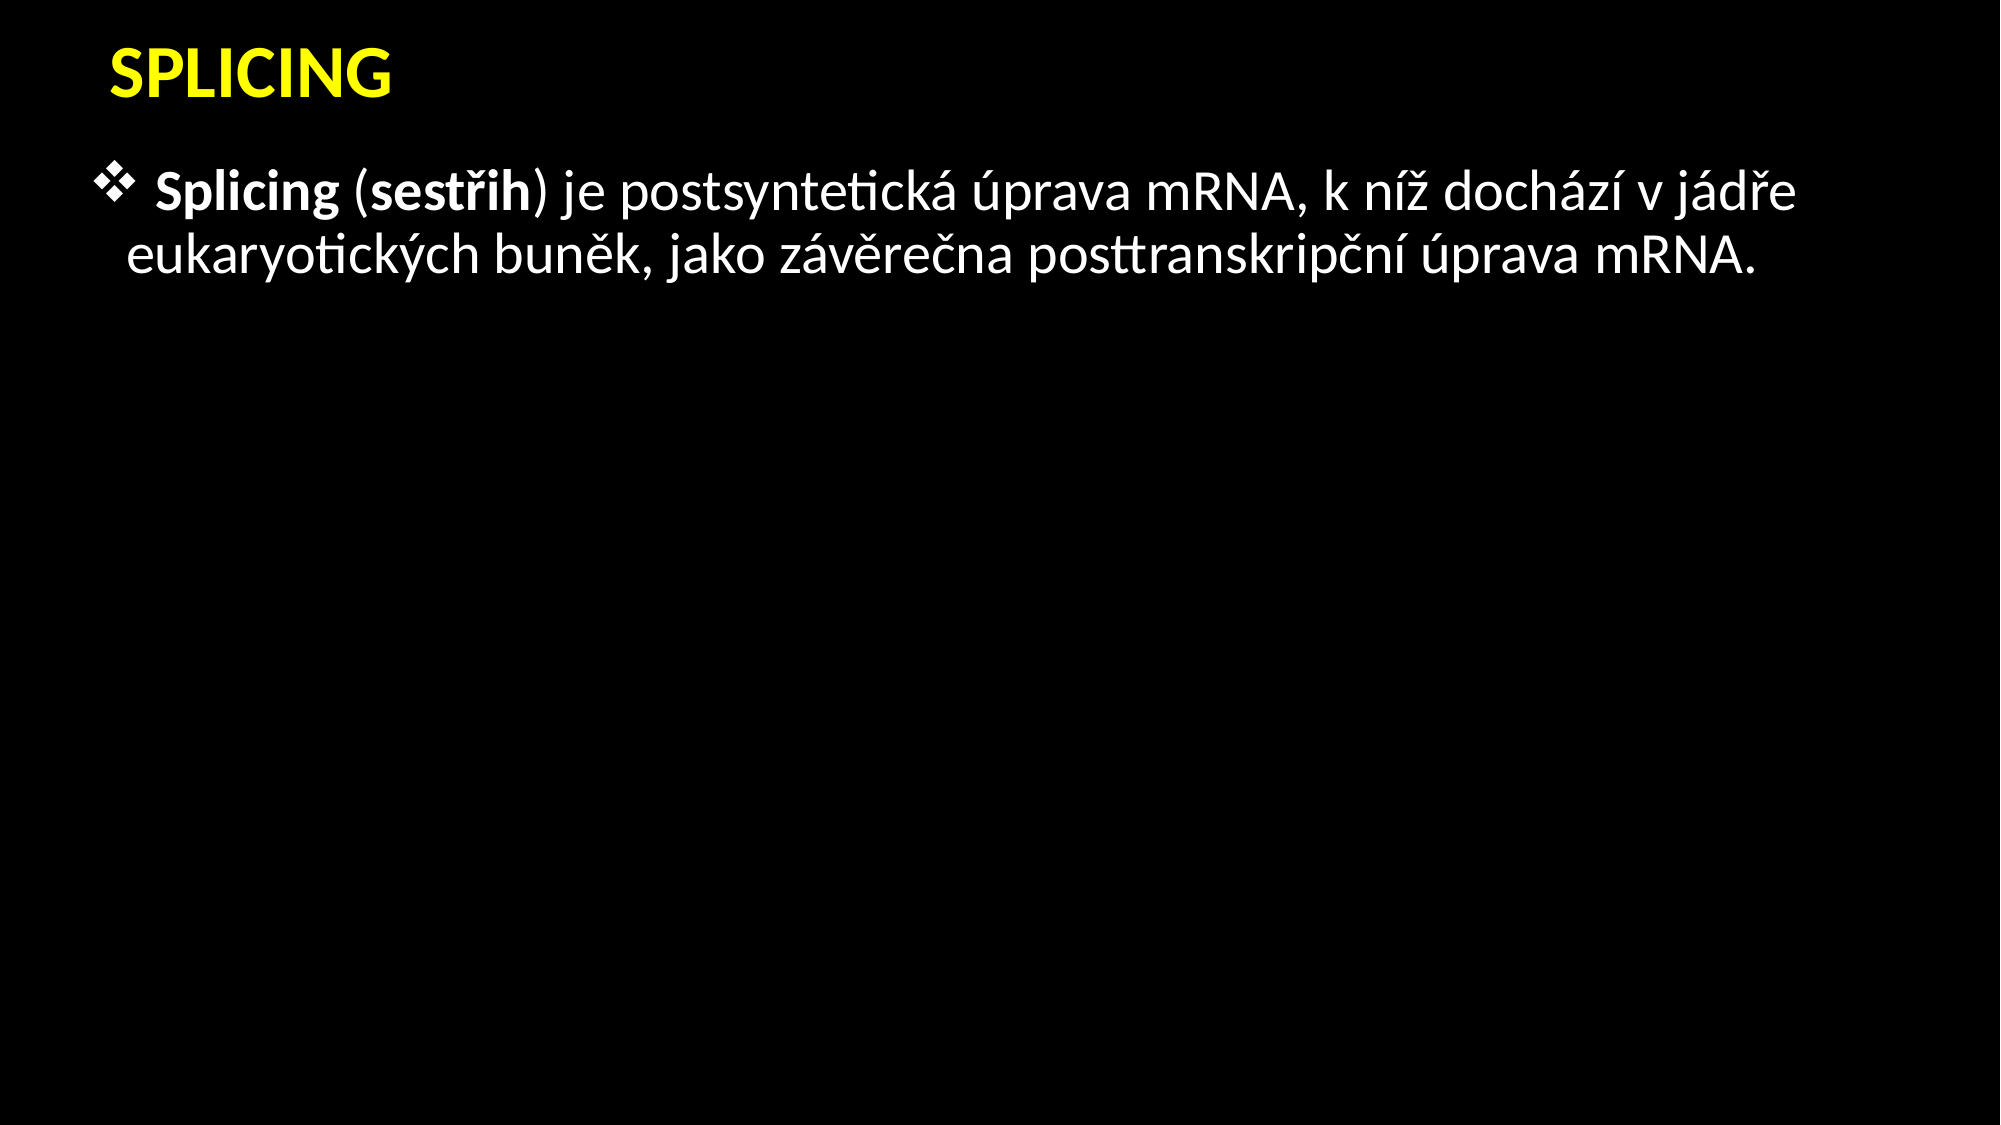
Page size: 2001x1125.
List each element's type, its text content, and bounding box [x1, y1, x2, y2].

list Splicing (sestřih) je postsyntetická úprava mRNA, k níž dochází v jádře eukaryotických buněk, jako závěrečna posttranskripční úprava mRNA. [73, 153, 1943, 1110]
text_box SPLICING [94, 15, 1442, 120]
